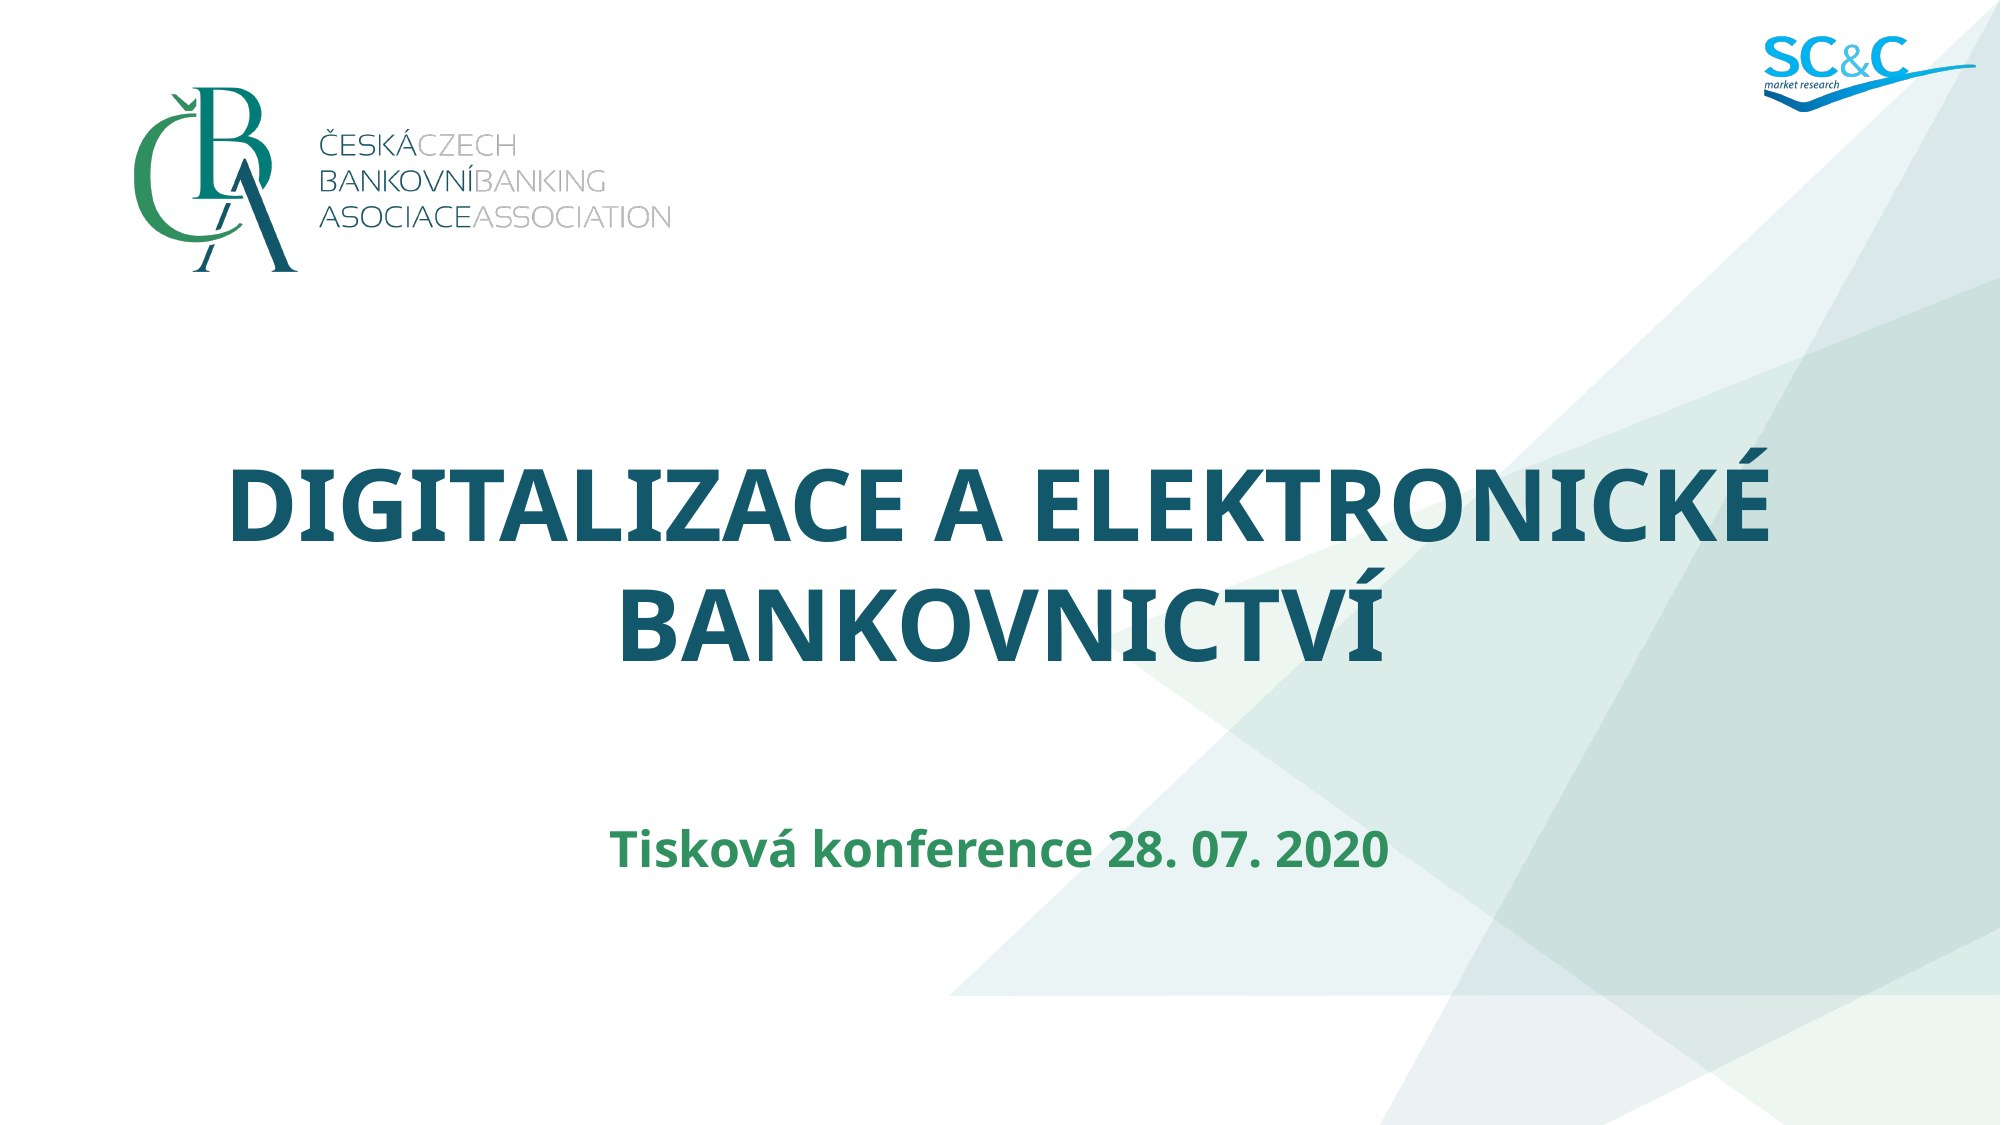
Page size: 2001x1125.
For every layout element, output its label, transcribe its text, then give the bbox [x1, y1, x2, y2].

text_box Tisková konference 28. 07. 2020 [0, 780, 943, 886]
picture [943, 0, 2000, 1125]
text_box Digitalizace a elektronické bankovnictví [0, 433, 943, 689]
picture [45, 0, 759, 360]
